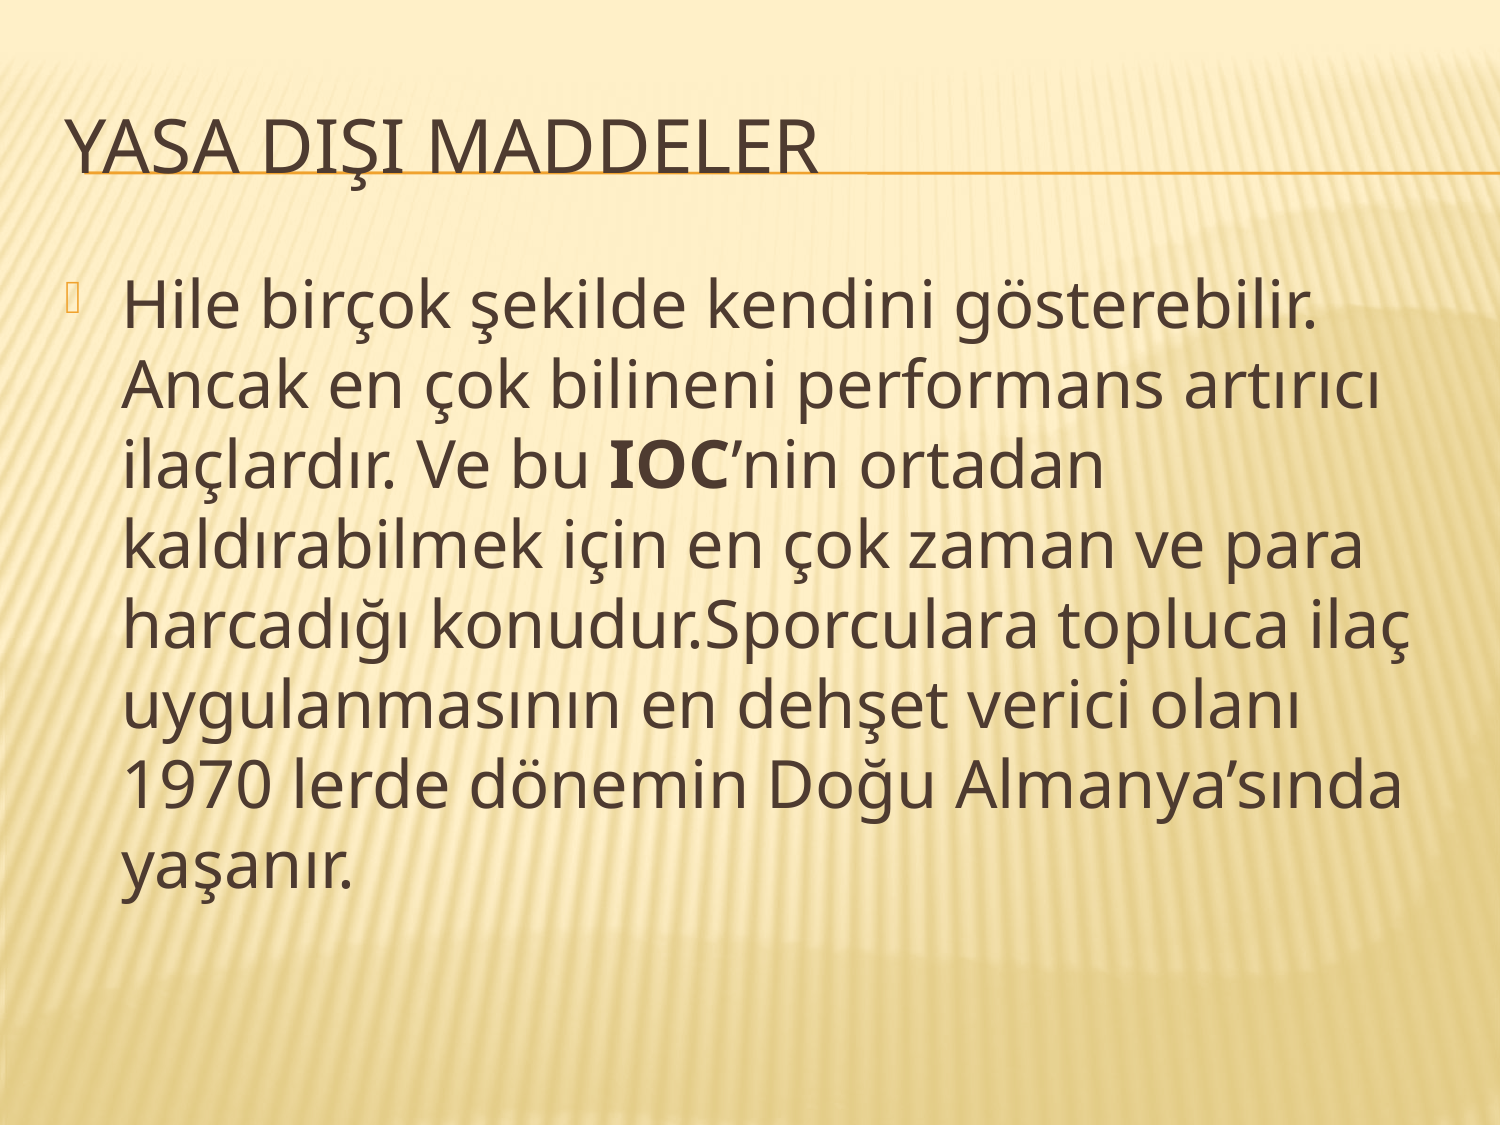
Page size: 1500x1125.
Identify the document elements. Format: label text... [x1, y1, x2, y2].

list Hile birçok şekilde kendini gösterebilir. Ancak en çok bilineni performans artırıcı ilaçlardır. Ve bu IOC’nin ortadan kaldırabilmek için en çok zaman ve para harcadığı konudur.Sporculara topluca ilaç uygulanmasının en dehşet verici olanı 1970 lerde dönemin Doğu Almanya’sında yaşanır. [50, 254, 1475, 998]
title Yasa dışı maddeler [50, 75, 1475, 213]
